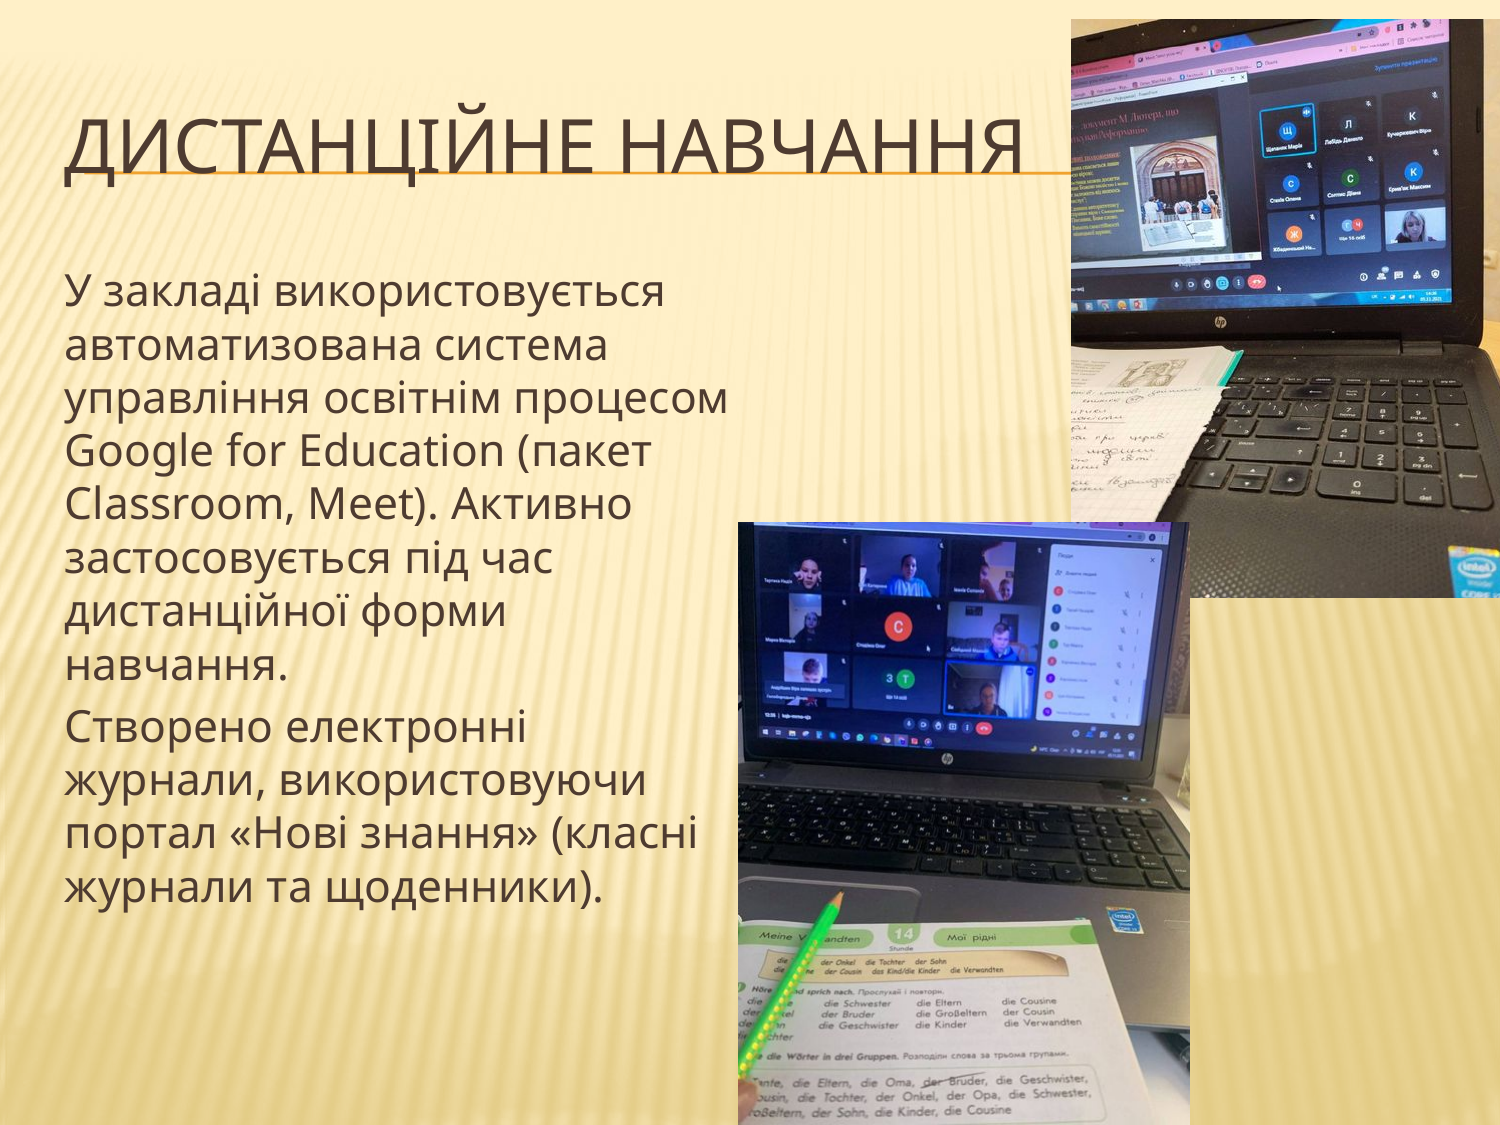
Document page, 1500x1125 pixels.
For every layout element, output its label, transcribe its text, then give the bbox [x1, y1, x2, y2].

title Дистанційне навчання [50, 75, 1060, 213]
picture [737, 18, 1500, 1125]
list У закладі використовується автоматизована система управління освітнім процесом Google for Education (пакет Classroom, Meet). Активно застосовується під час дистанційної форми навчання. Створено електронні журнали, використовуючи портал «Нові знання» (класні журнали та щоденники). [50, 254, 750, 998]
